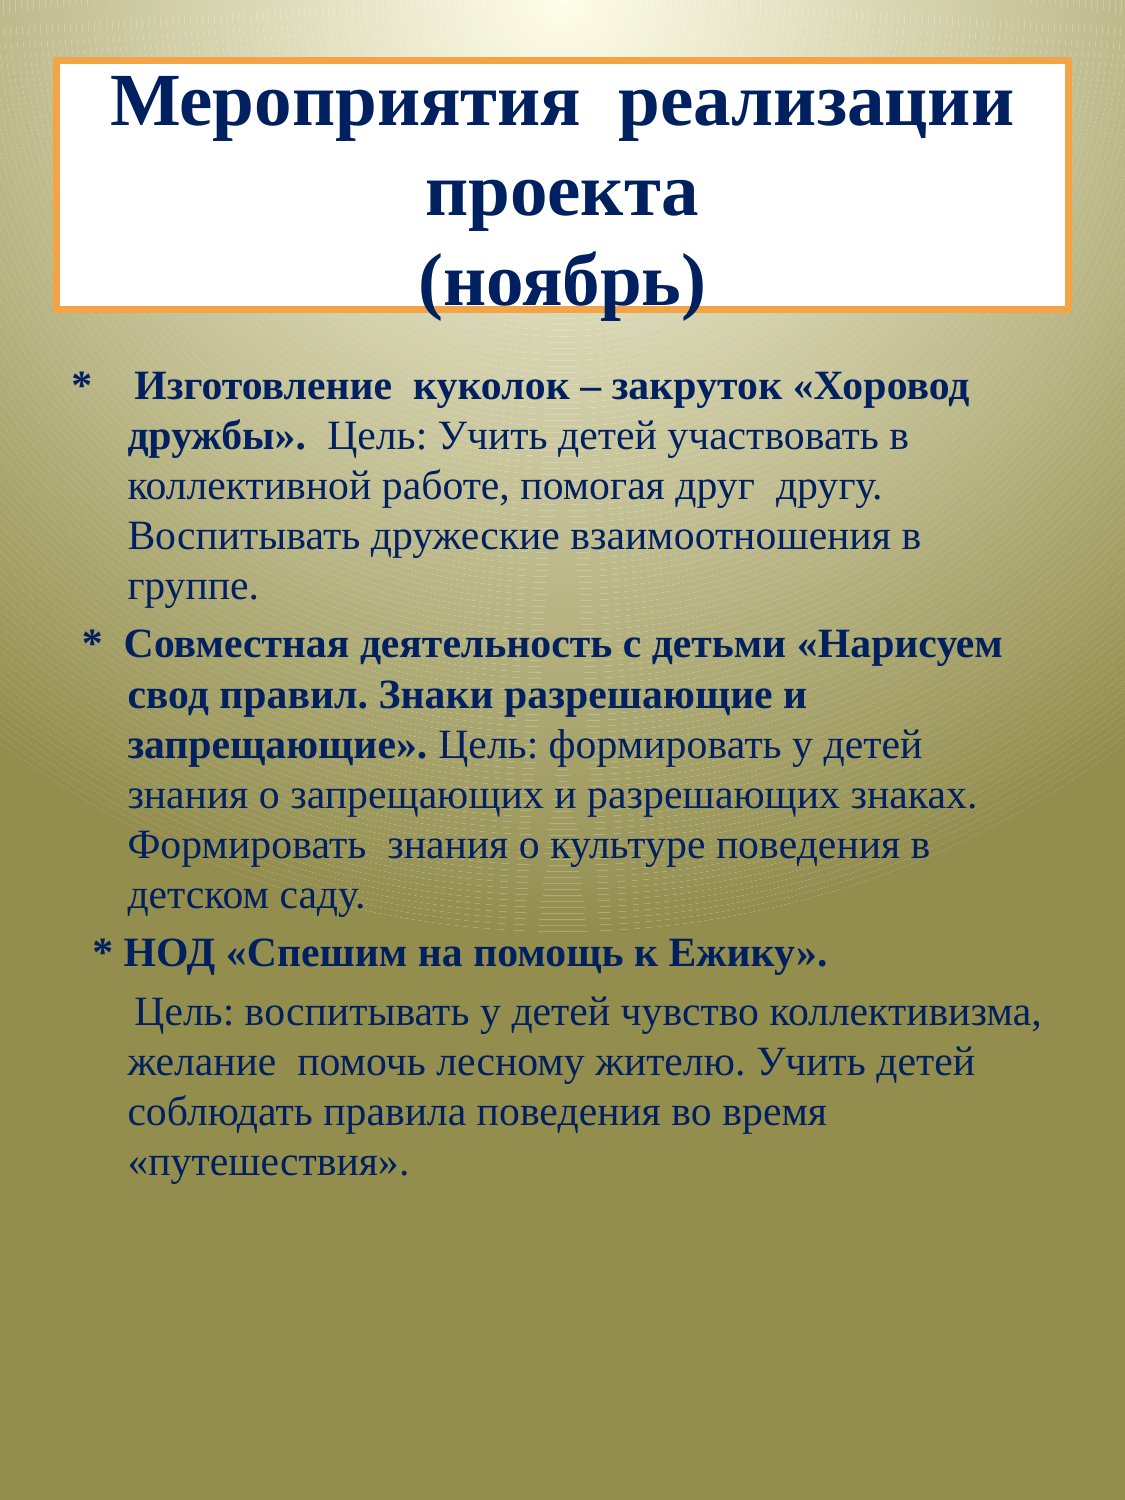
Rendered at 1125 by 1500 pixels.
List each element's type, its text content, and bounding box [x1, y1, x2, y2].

list * Изготовление куколок – закруток «Хоровод дружбы». Цель: Учить детей участвовать в коллективной работе, помогая друг другу. Воспитывать дружеские взаимоотношения в группе. * Совместная деятельность с детьми «Нарисуем свод правил. Знаки разрешающие и запрещающие». Цель: формировать у детей знания о запрещающих и разрешающих знаках. Формировать знания о культуре поведения в детском саду. * НОД «Спешим на помощь к Ежику». Цель: воспитывать у детей чувство коллективизма, желание помочь лесному жителю. Учить детей соблюдать правила поведения во время «путешествия». [56, 350, 1069, 1340]
title Мероприятия реализации проекта (ноябрь) [53, 57, 1072, 313]
